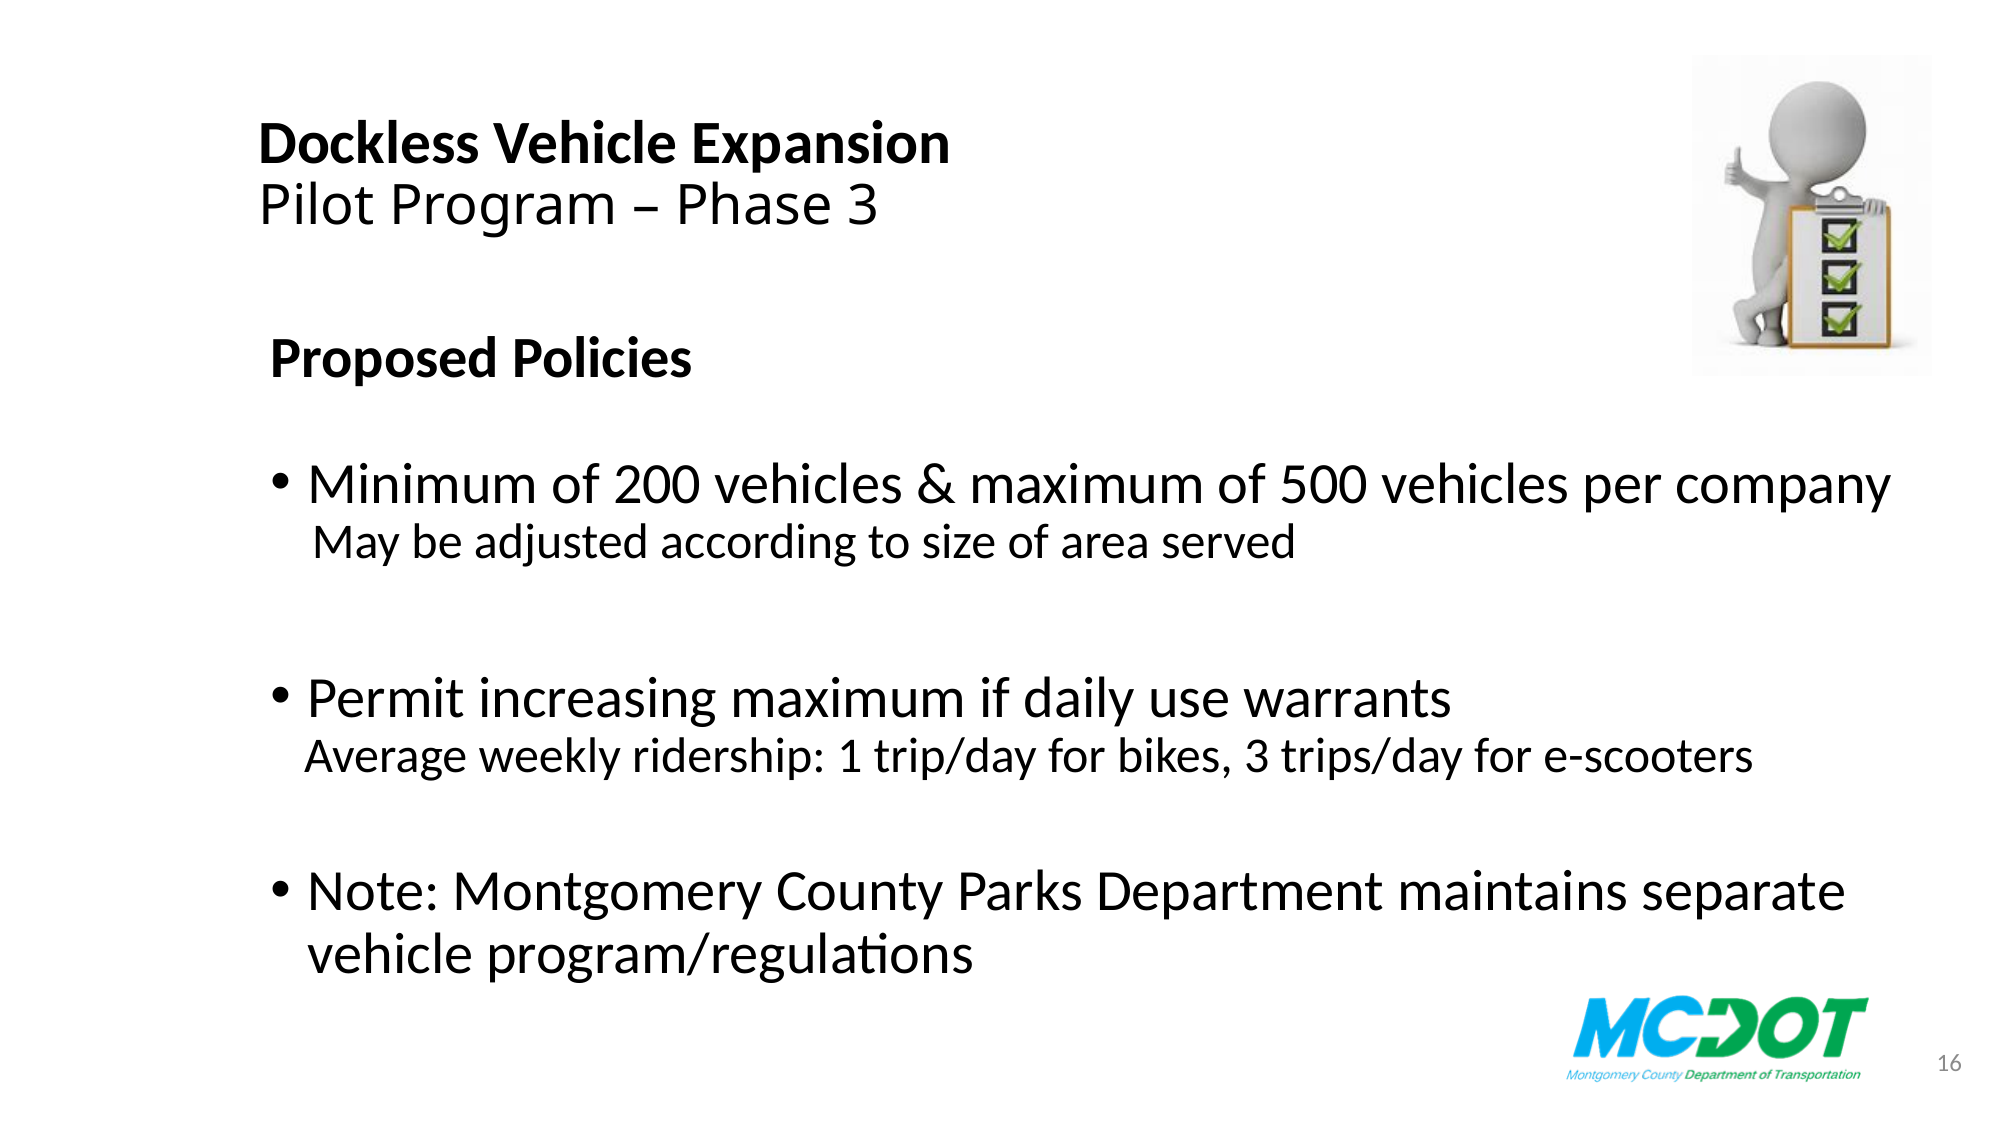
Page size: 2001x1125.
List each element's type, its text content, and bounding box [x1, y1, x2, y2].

slide_number 16 [1886, 1031, 1978, 1091]
title Dockless Vehicle Expansion Pilot Program – Phase 3 [243, 101, 1692, 313]
list Proposed Policies Minimum of 200 vehicles & maximum of 500 vehicles per company May be adjusted according to size of area served Permit increasing maximum if daily use warrants Average weekly ridership: 1 trip/day for bikes, 3 trips/day for e-scooters Note: Montgomery County Parks Department maintains separate vehicle program/regulations [255, 319, 1975, 1085]
picture [1563, 985, 1873, 1085]
picture [1692, 55, 1932, 376]
